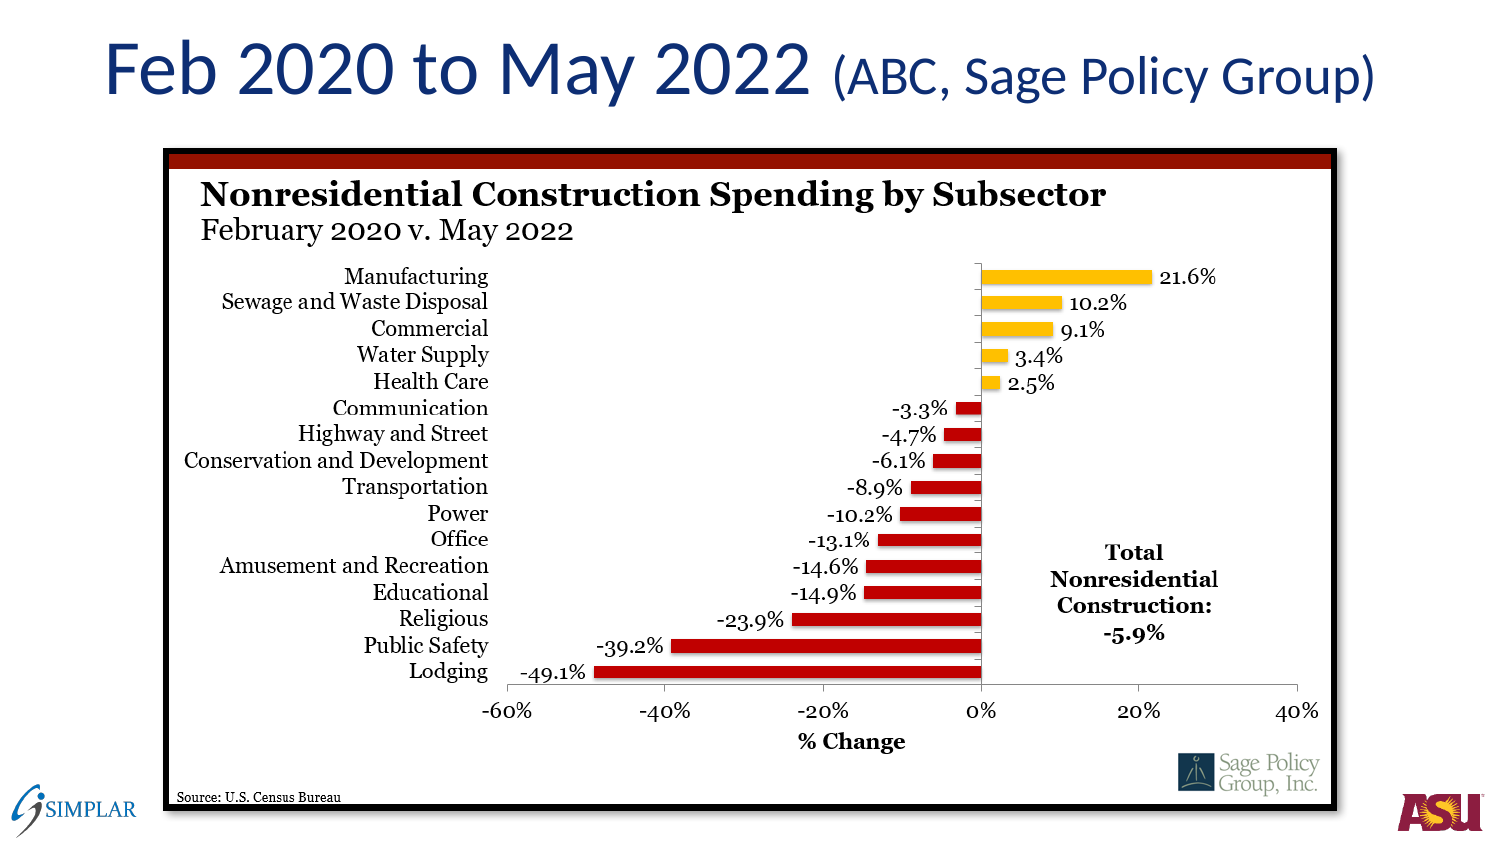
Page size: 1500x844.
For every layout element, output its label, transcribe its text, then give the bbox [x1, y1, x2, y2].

picture [11, 781, 139, 841]
picture [1379, 776, 1489, 844]
text_box Feb 2020 to May 2022 (ABC, Sage Policy Group) [65, 28, 1416, 169]
picture [168, 153, 1331, 805]
